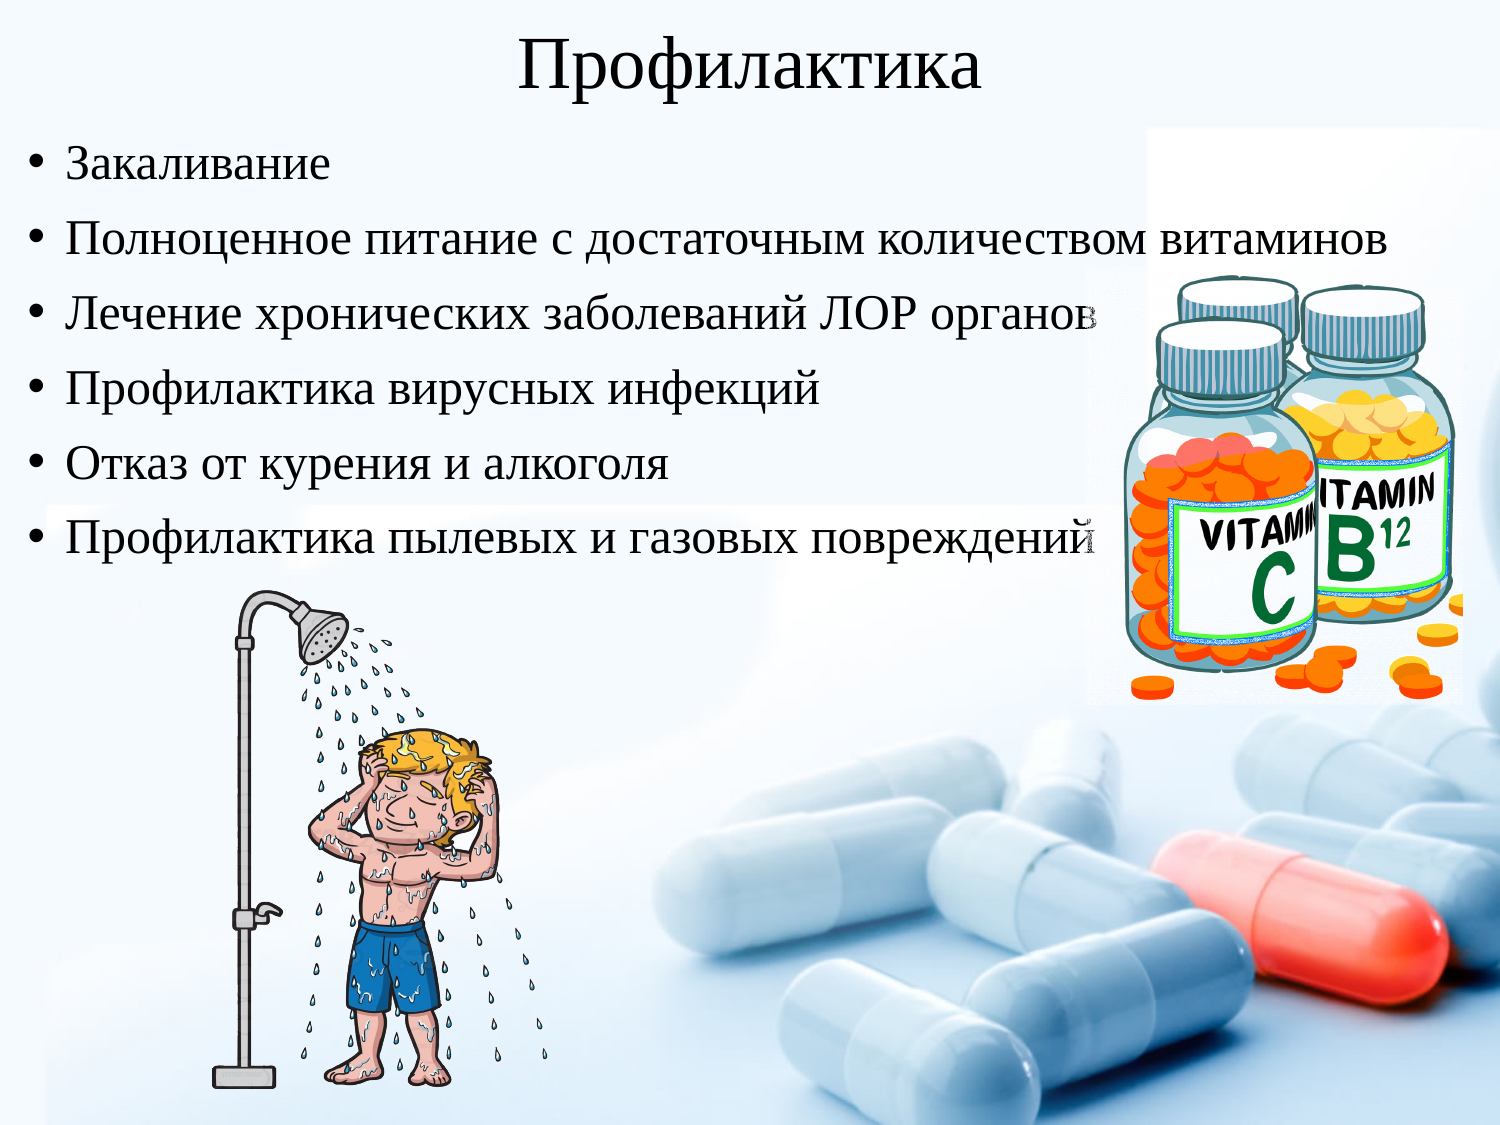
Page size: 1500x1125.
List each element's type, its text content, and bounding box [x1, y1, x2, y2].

picture [1085, 267, 1463, 705]
title Профилактика [0, 0, 1500, 130]
picture [0, 130, 1500, 1125]
list Закаливание Полноценное питание с достаточным количеством витаминов Лечение хронических заболеваний ЛОР органов Профилактика вирусных инфекций Отказ от курения и алкоголя Профилактика пылевых и газовых повреждений [12, 129, 1494, 843]
